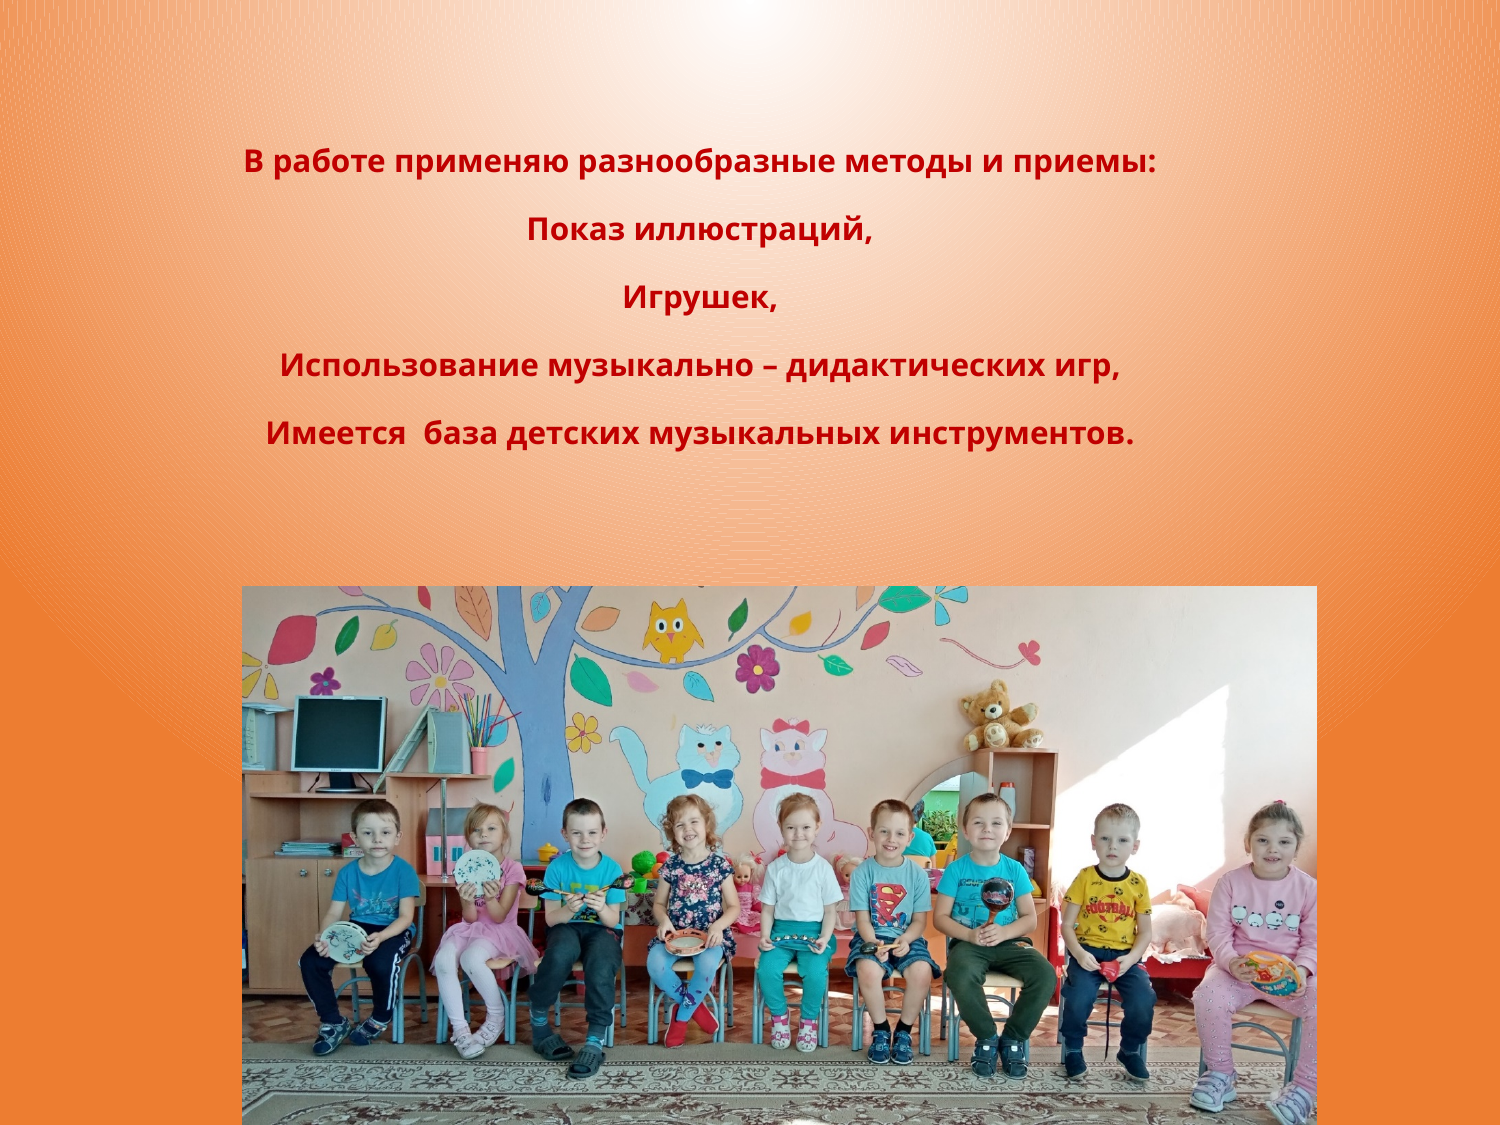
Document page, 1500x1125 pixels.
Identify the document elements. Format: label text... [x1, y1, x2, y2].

picture [241, 586, 1317, 1125]
title В работе применяю разнообразные методы и приемы: Показ иллюстраций, Игрушек, Использование музыкально – дидактических игр, Имеется база детских музыкальных инструментов. [52, 136, 1348, 492]
